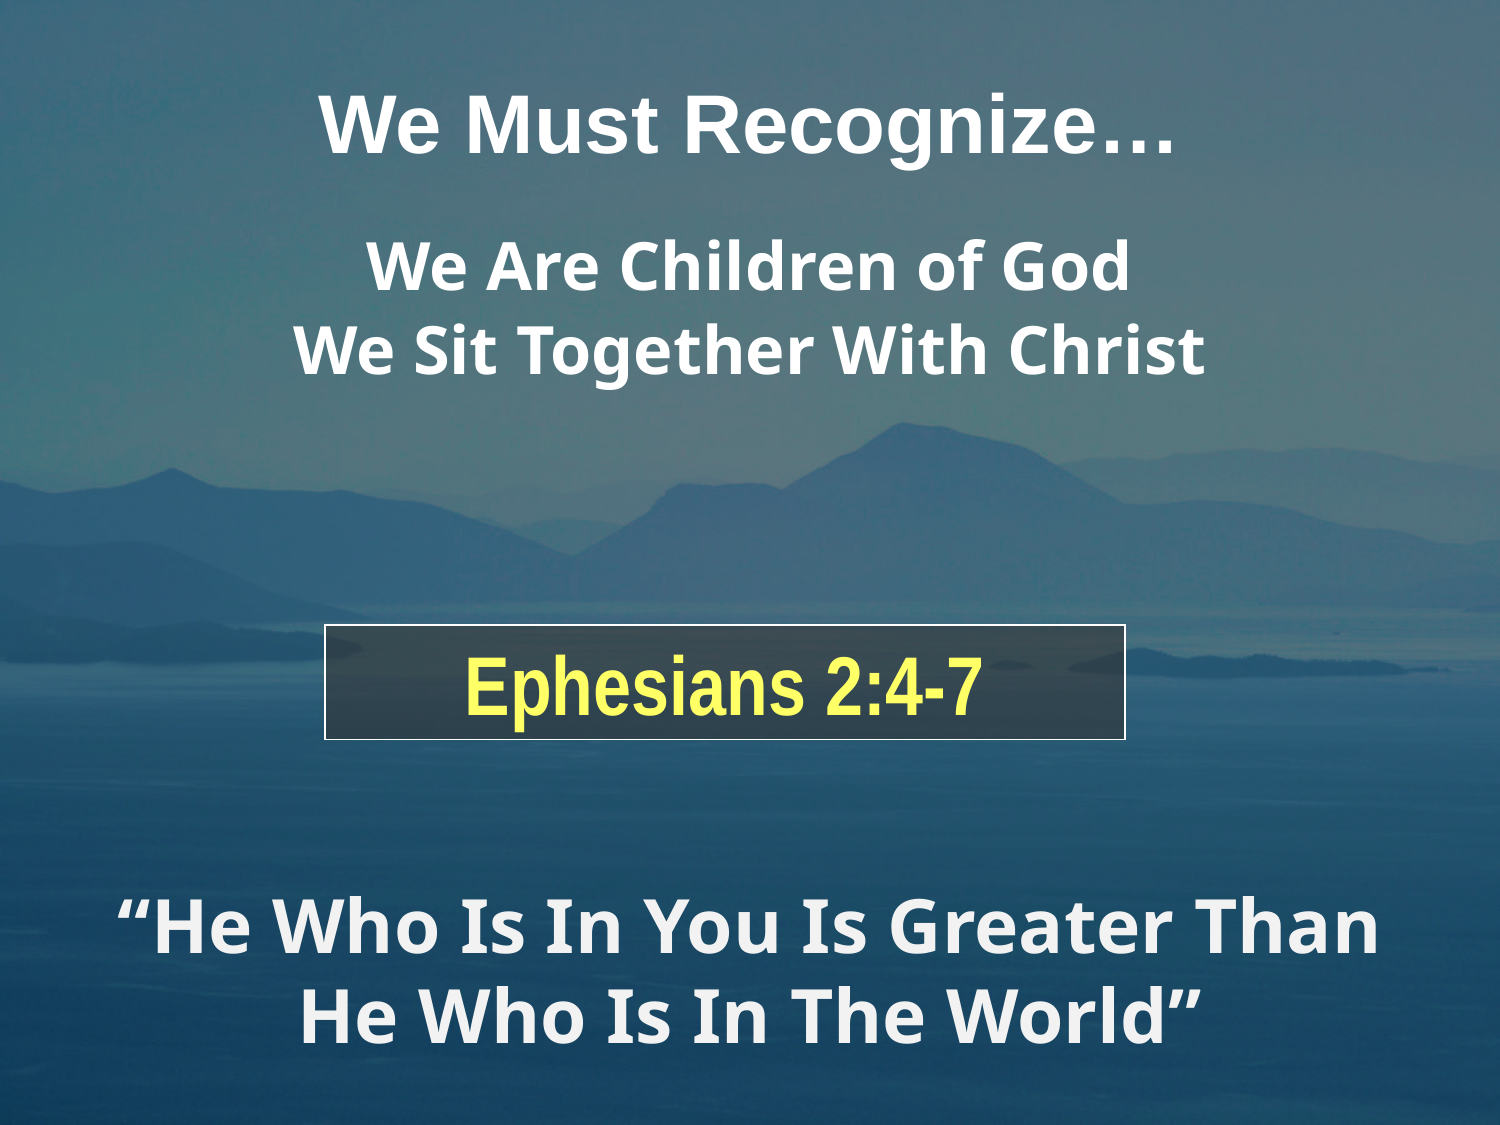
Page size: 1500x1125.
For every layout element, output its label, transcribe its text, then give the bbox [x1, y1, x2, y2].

list We Must Recognize… [75, 395, 1425, 805]
picture [0, 0, 1500, 212]
text_box We Are Children of God We Sit Together With Christ [0, 212, 1500, 395]
title “He Who Is In You Is Greater Than He Who Is In The World” [75, 875, 1425, 1063]
list We Must Recognize… [75, 62, 1425, 212]
picture [0, 395, 1500, 1125]
text_box Ephesians 2:4-7 [324, 624, 1125, 740]
